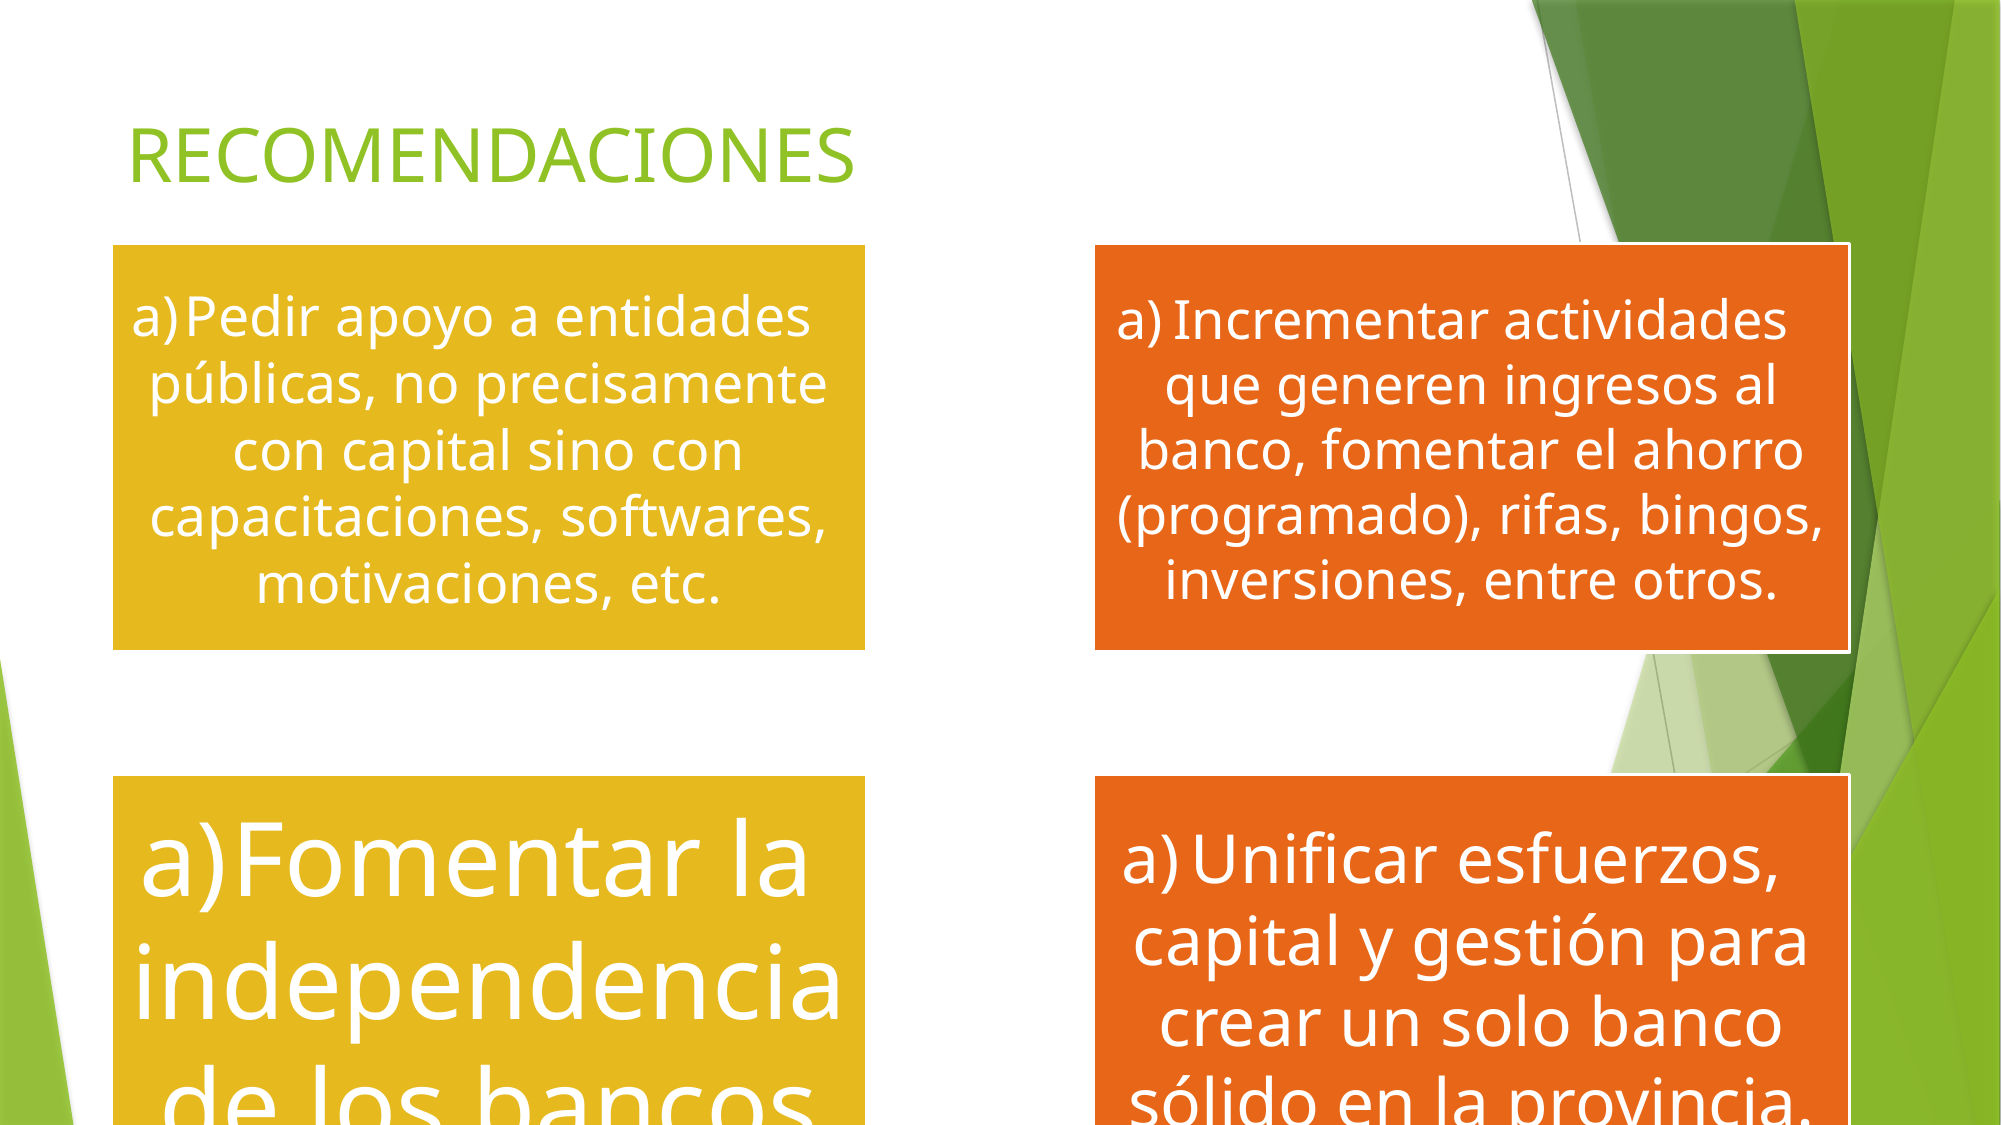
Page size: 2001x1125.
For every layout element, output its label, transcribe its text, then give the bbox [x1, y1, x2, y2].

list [110, 243, 1851, 1030]
title RECOMENDACIONES [111, 99, 1522, 241]
